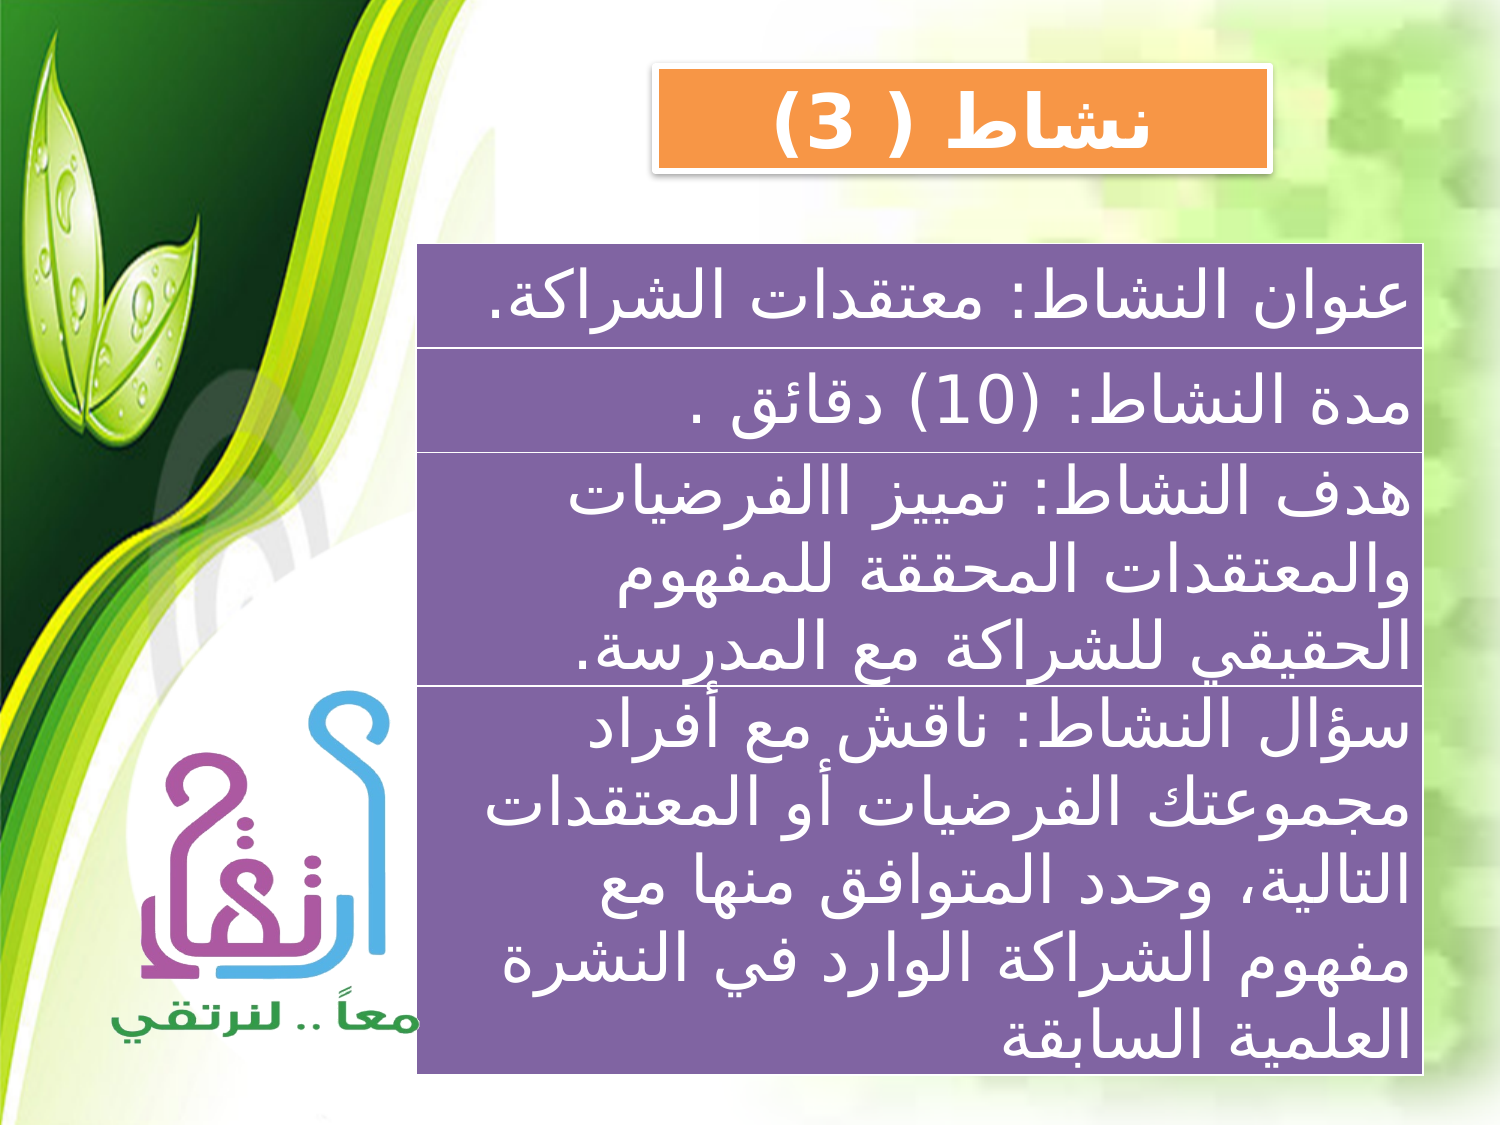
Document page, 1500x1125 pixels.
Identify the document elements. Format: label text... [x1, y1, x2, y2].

title - [243, 141, 1369, 679]
text_box نشاط ( 3) [652, 63, 1273, 174]
table_cell مدة النشاط: (10) دقائق . [417, 349, 1422, 452]
table_header عنوان النشاط: معتقدات الشراكة. [417, 244, 1422, 347]
picture [0, 0, 1500, 1125]
table_cell سؤال النشاط: ناقش مع أفراد مجموعتك الفرضيات أو المعتقدات التالية، وحدد المتوافق منها مع مفهوم الشراكة الوارد في النشرة العلمية السابقة [417, 687, 1422, 1074]
table_cell هدف النشاط: تمييز االفرضيات والمعتقدات المحققة للمفهوم الحقيقي للشراكة مع المدرسة. [417, 453, 1422, 685]
